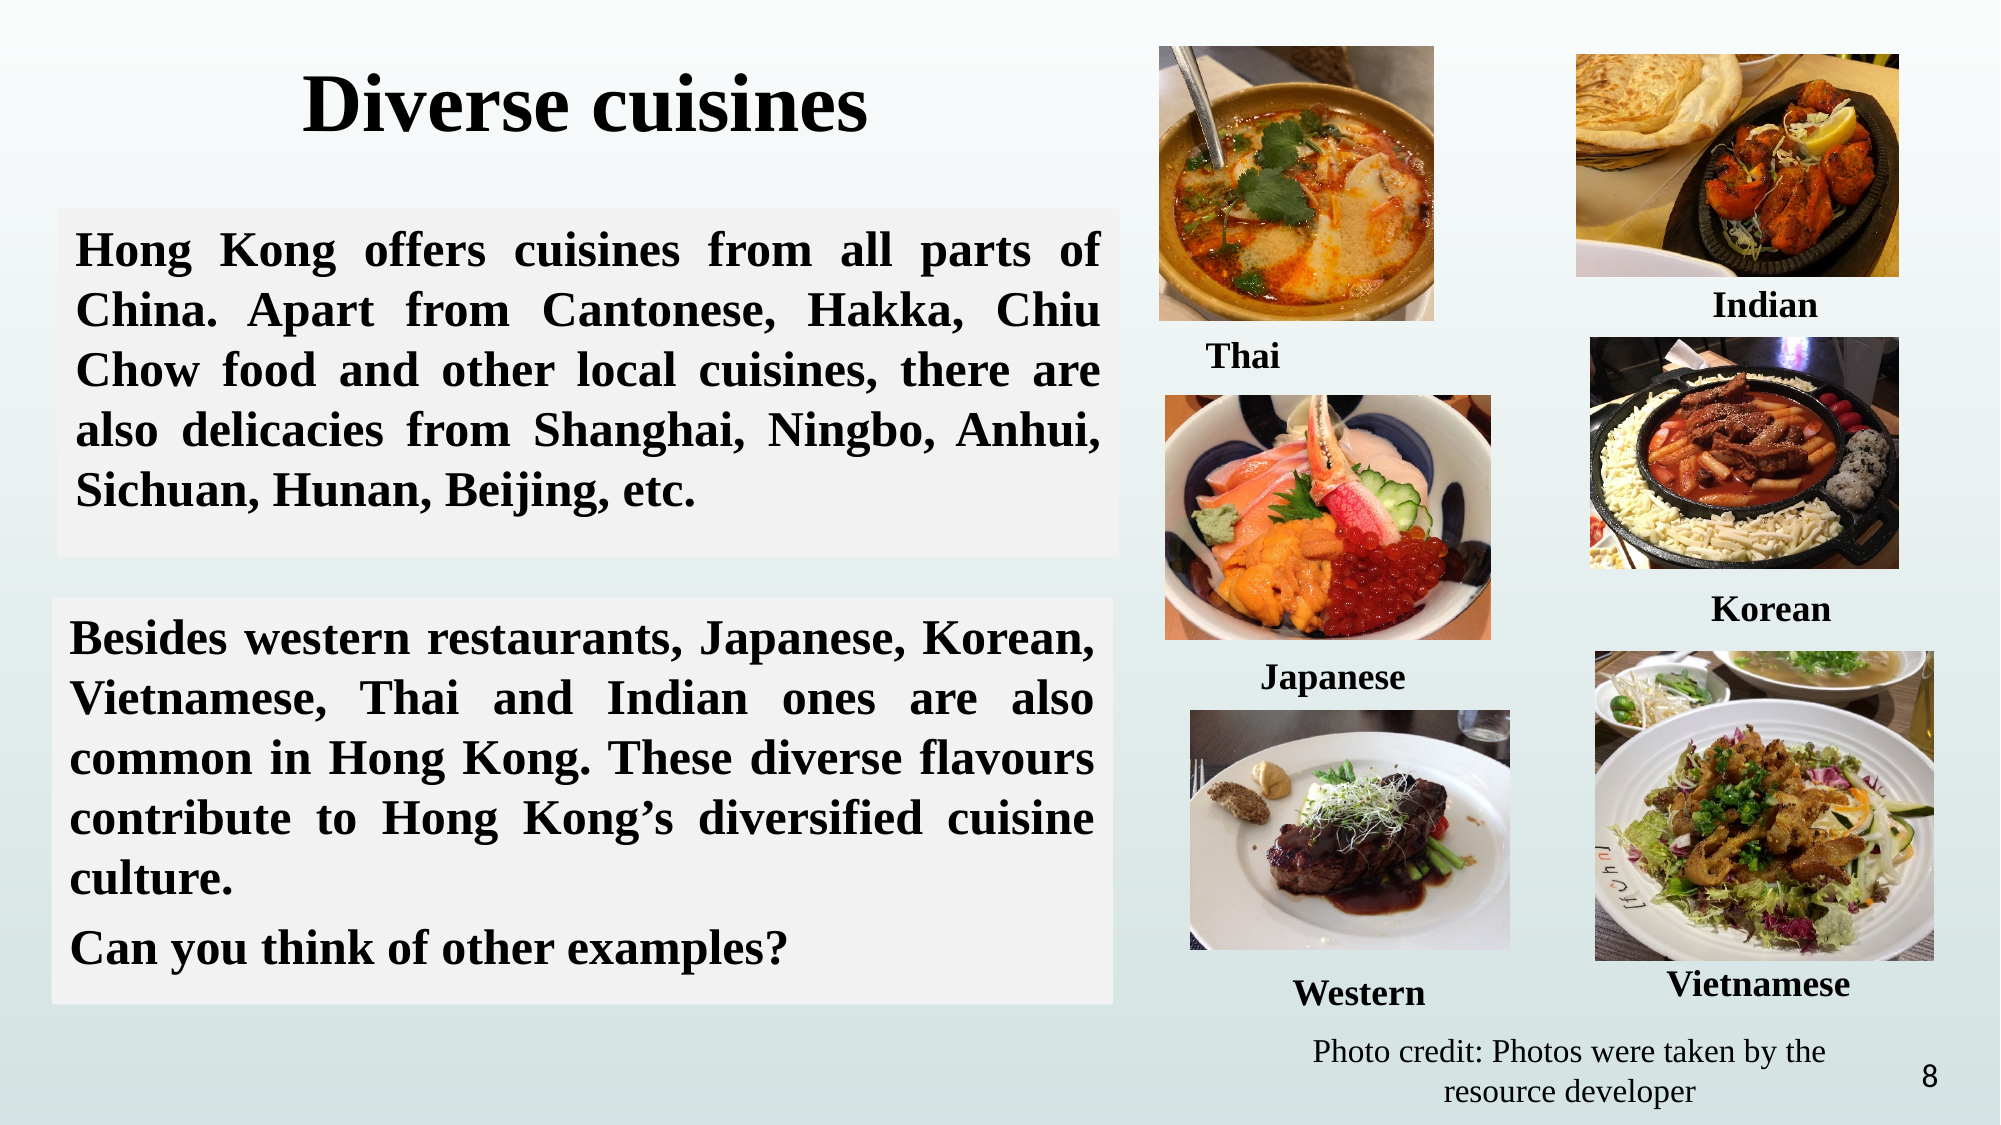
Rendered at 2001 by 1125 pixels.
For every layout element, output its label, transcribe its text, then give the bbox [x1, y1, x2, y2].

text_box Korean [1696, 577, 1876, 637]
text_box Besides western restaurants, Japanese, Korean, Vietnamese, Thai and Indian ones are also common in Hong Kong. These diverse flavours contribute to Hong Kong’s diversified cuisine culture. Can you think of other examples? [51, 596, 1114, 1005]
list Hong Kong offers cuisines from all parts of China. Apart from Cantonese, Hakka, Chiu Chow food and other local cuisines, there are also delicacies from Shanghai, Ningbo, Anhui, Sichuan, Hunan, Beijing, etc. [57, 208, 1120, 558]
text_box Diverse cuisines [55, 78, 1117, 169]
text_box Japanese [1245, 649, 1434, 705]
picture [1190, 710, 1511, 951]
picture [1164, 395, 1491, 640]
text_box Western [1277, 960, 1463, 1021]
slide_number 8 [1857, 1044, 1954, 1104]
text_box Thai [1190, 329, 1434, 384]
picture [1159, 46, 1434, 321]
text_box Vietnamese [1651, 969, 1901, 1012]
picture [1576, 54, 1899, 277]
picture [1589, 337, 1899, 570]
text_box Indian [1697, 285, 1876, 333]
text_box Photo credit: Photos were taken by the resource developer [1283, 1021, 1857, 1117]
picture [1595, 650, 1934, 962]
